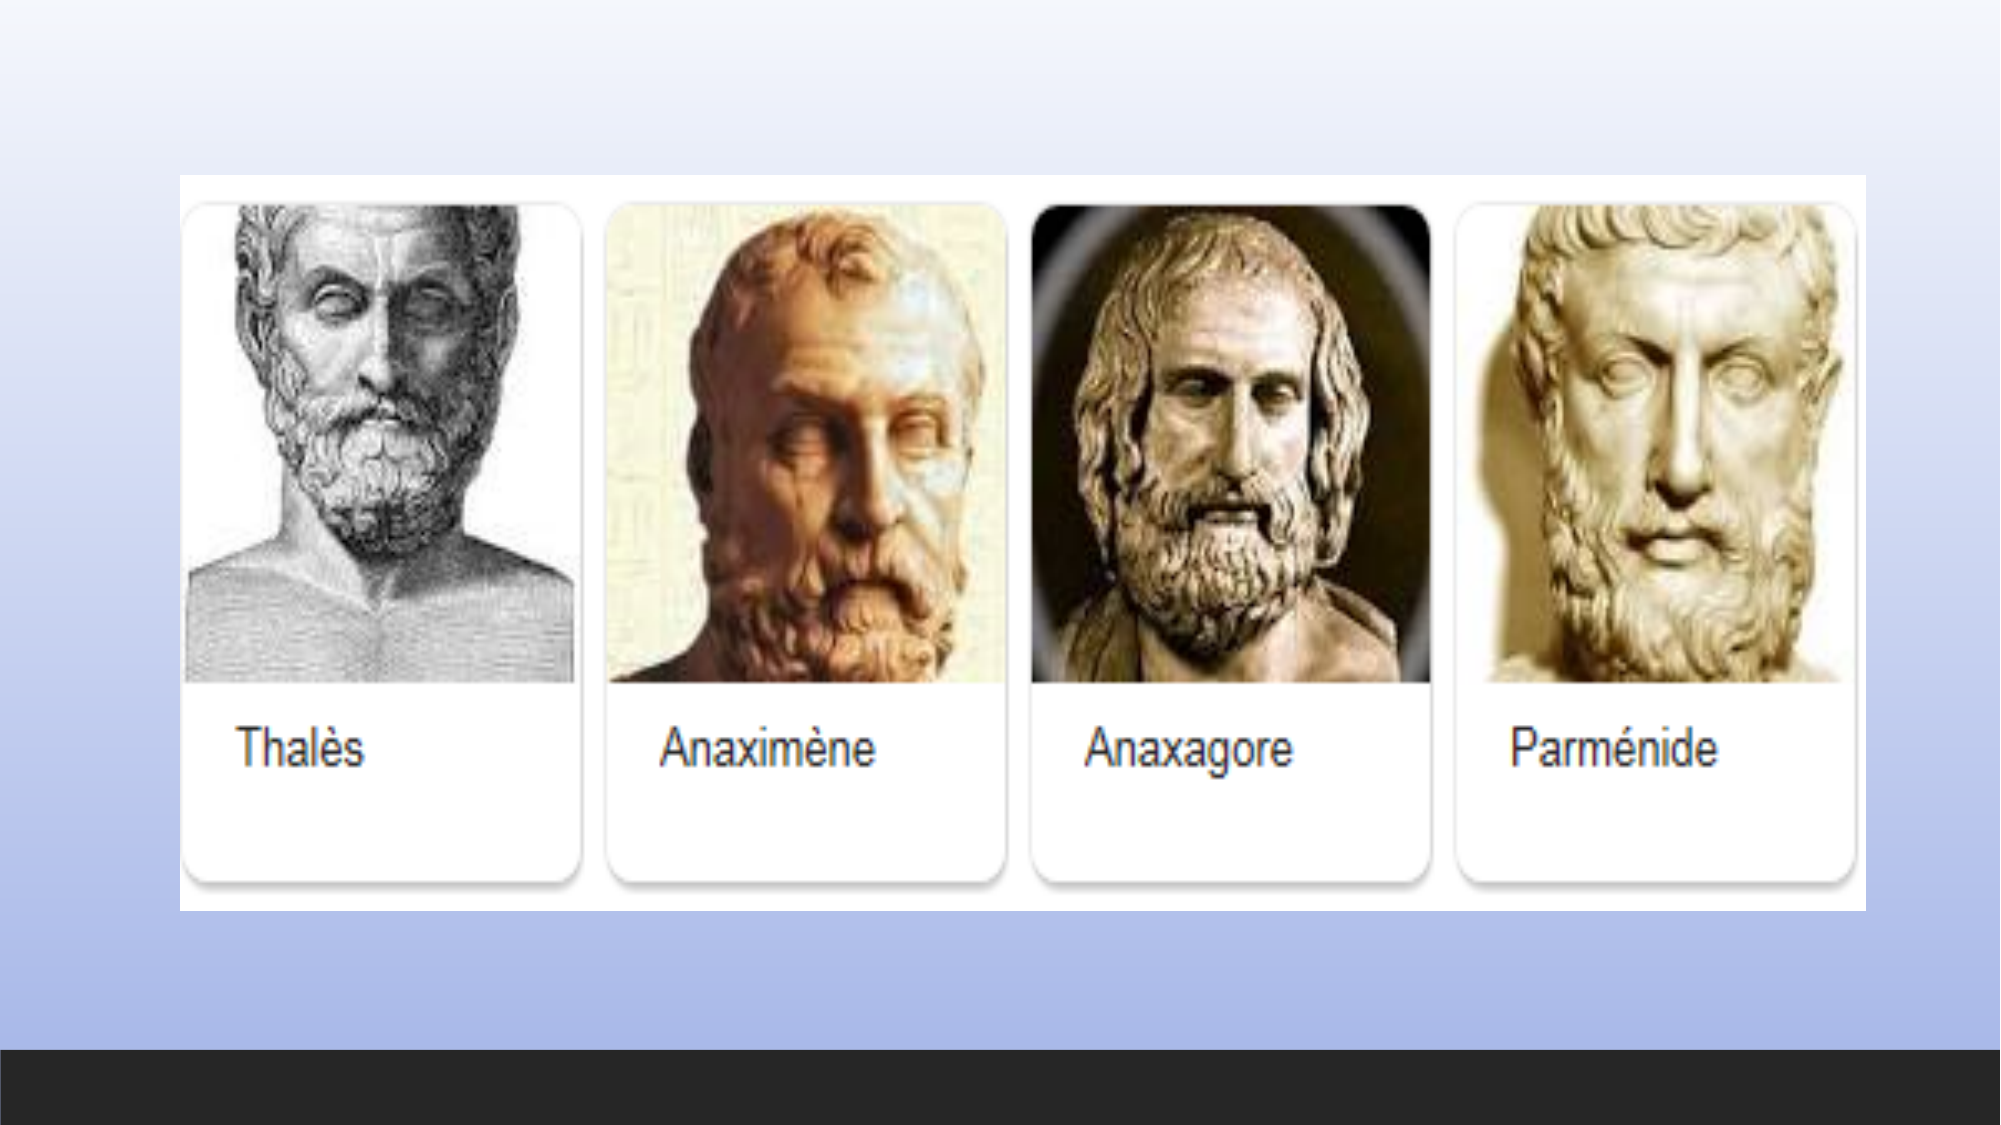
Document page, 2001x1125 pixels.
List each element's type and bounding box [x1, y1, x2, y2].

picture [179, 174, 1867, 912]
